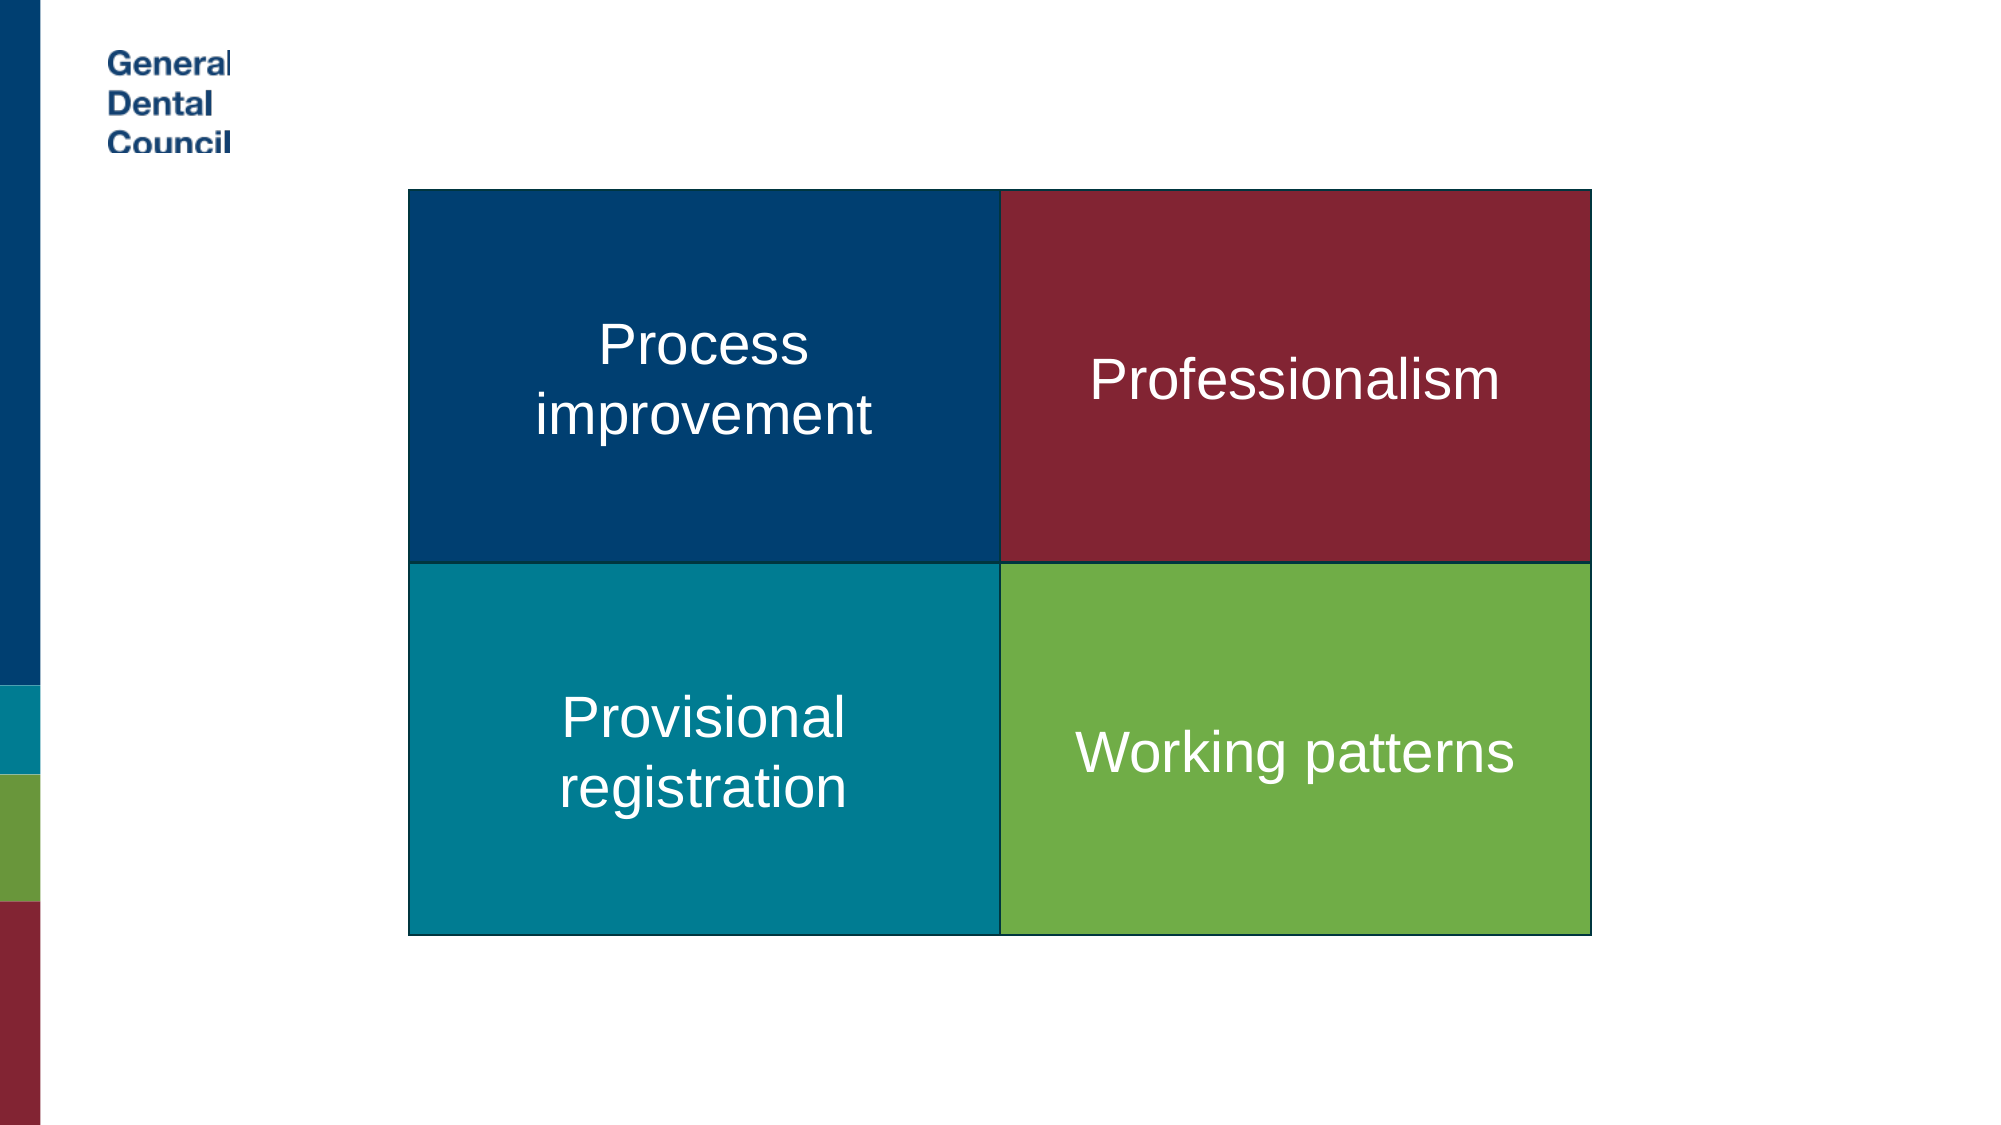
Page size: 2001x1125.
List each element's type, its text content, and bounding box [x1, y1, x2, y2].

text_box Provisional registration [408, 561, 999, 936]
text_box Process improvement [408, 189, 999, 561]
text_box Professionalism [999, 189, 1592, 563]
text_box Working patterns [999, 563, 1592, 936]
